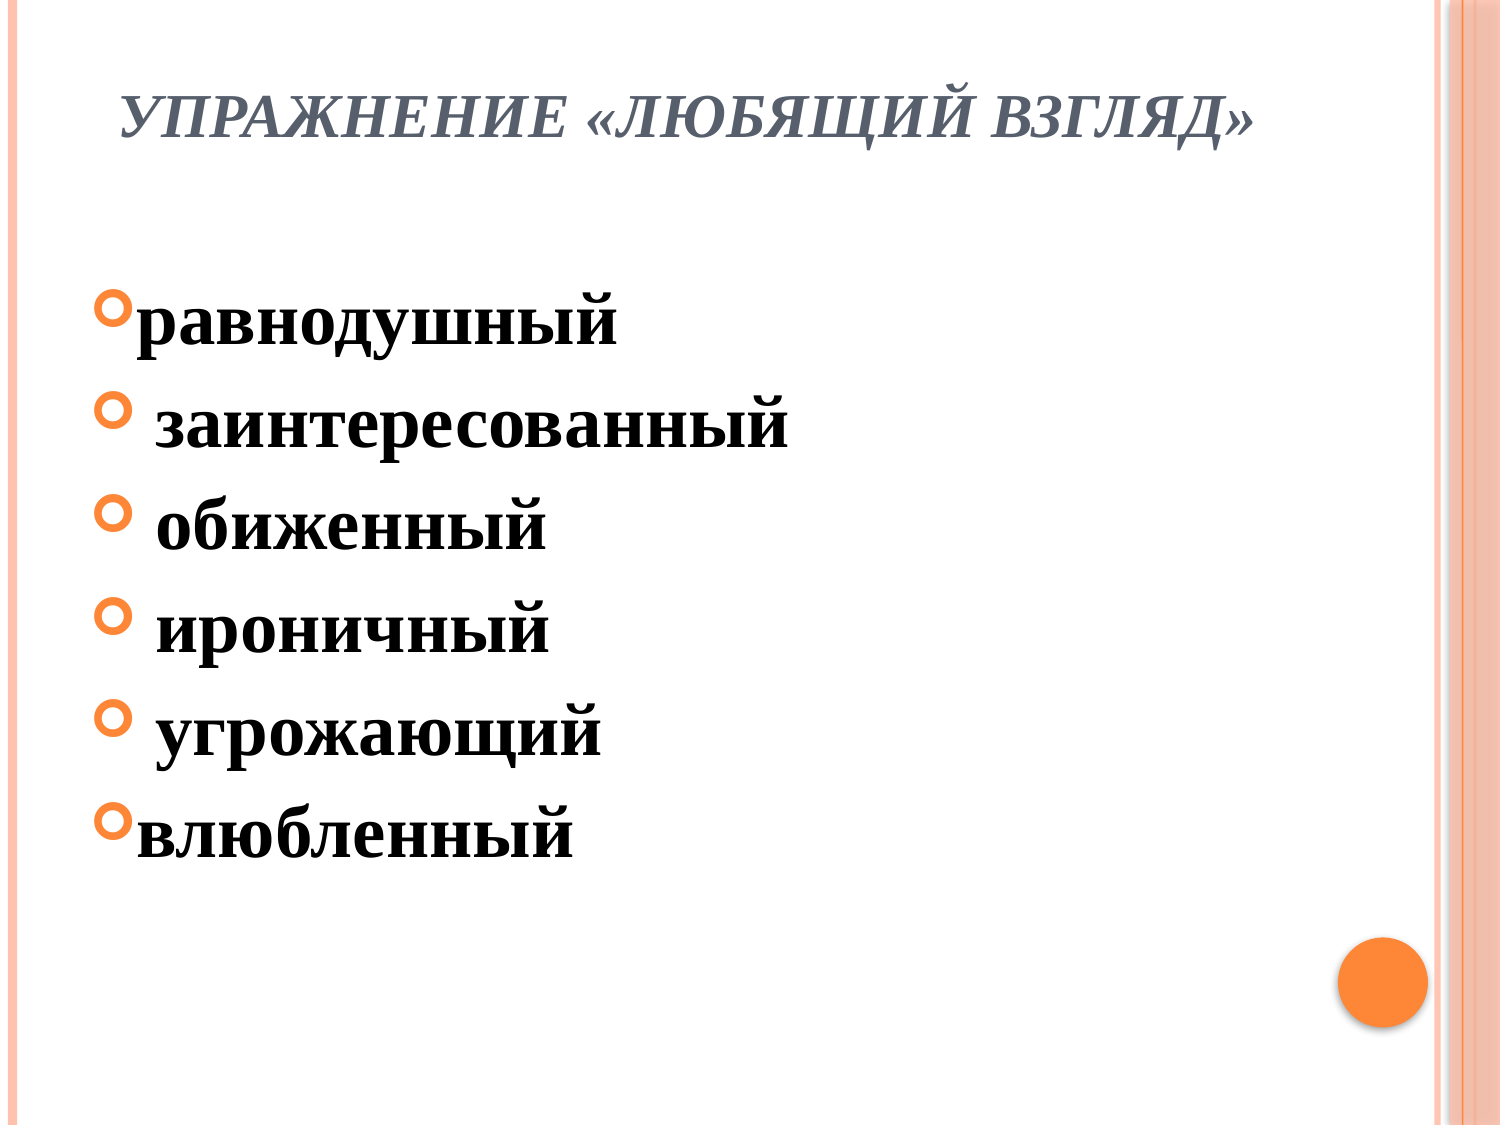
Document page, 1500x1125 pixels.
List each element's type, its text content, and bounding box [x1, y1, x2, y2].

title Упражнение «Любящий взгляд» [75, 45, 1300, 233]
list равнодушный заинтересованный обиженный ироничный угрожающий влюбленный [75, 262, 1300, 1062]
